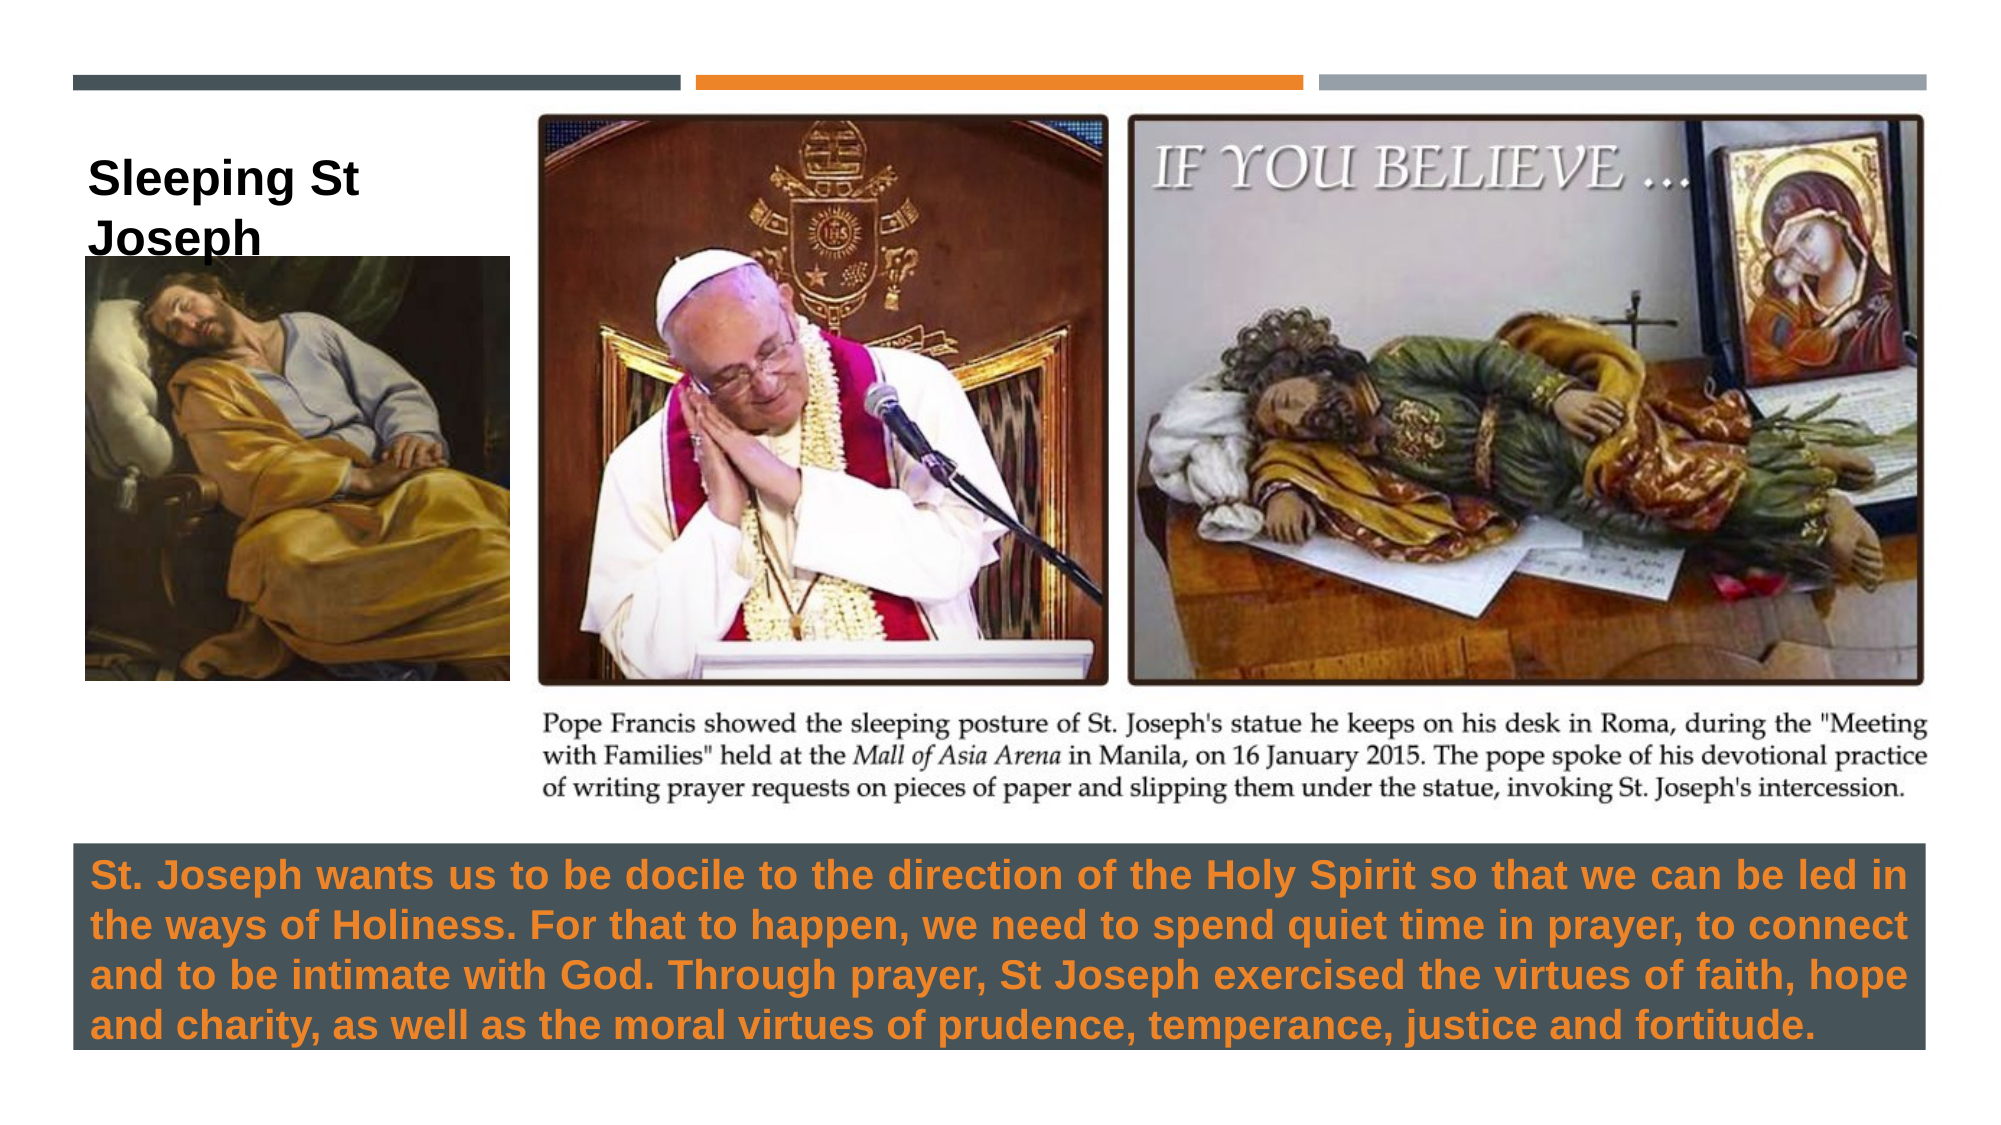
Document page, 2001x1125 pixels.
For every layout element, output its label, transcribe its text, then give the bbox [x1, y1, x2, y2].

text_box St. Joseph wants us to be docile to the direction of the Holy Spirit so that we can be led in the ways of Holiness. For that to happen, we need to spend quiet time in prayer, to connect and to be intimate with God. Through prayer, St Joseph exercised the virtues of faith, hope and charity, as well as the moral virtues of prudence, temperance, justice and fortitude. [75, 840, 1925, 1056]
picture [84, 255, 510, 681]
picture [525, 100, 1942, 820]
text_box Sleeping St Joseph [72, 138, 518, 274]
